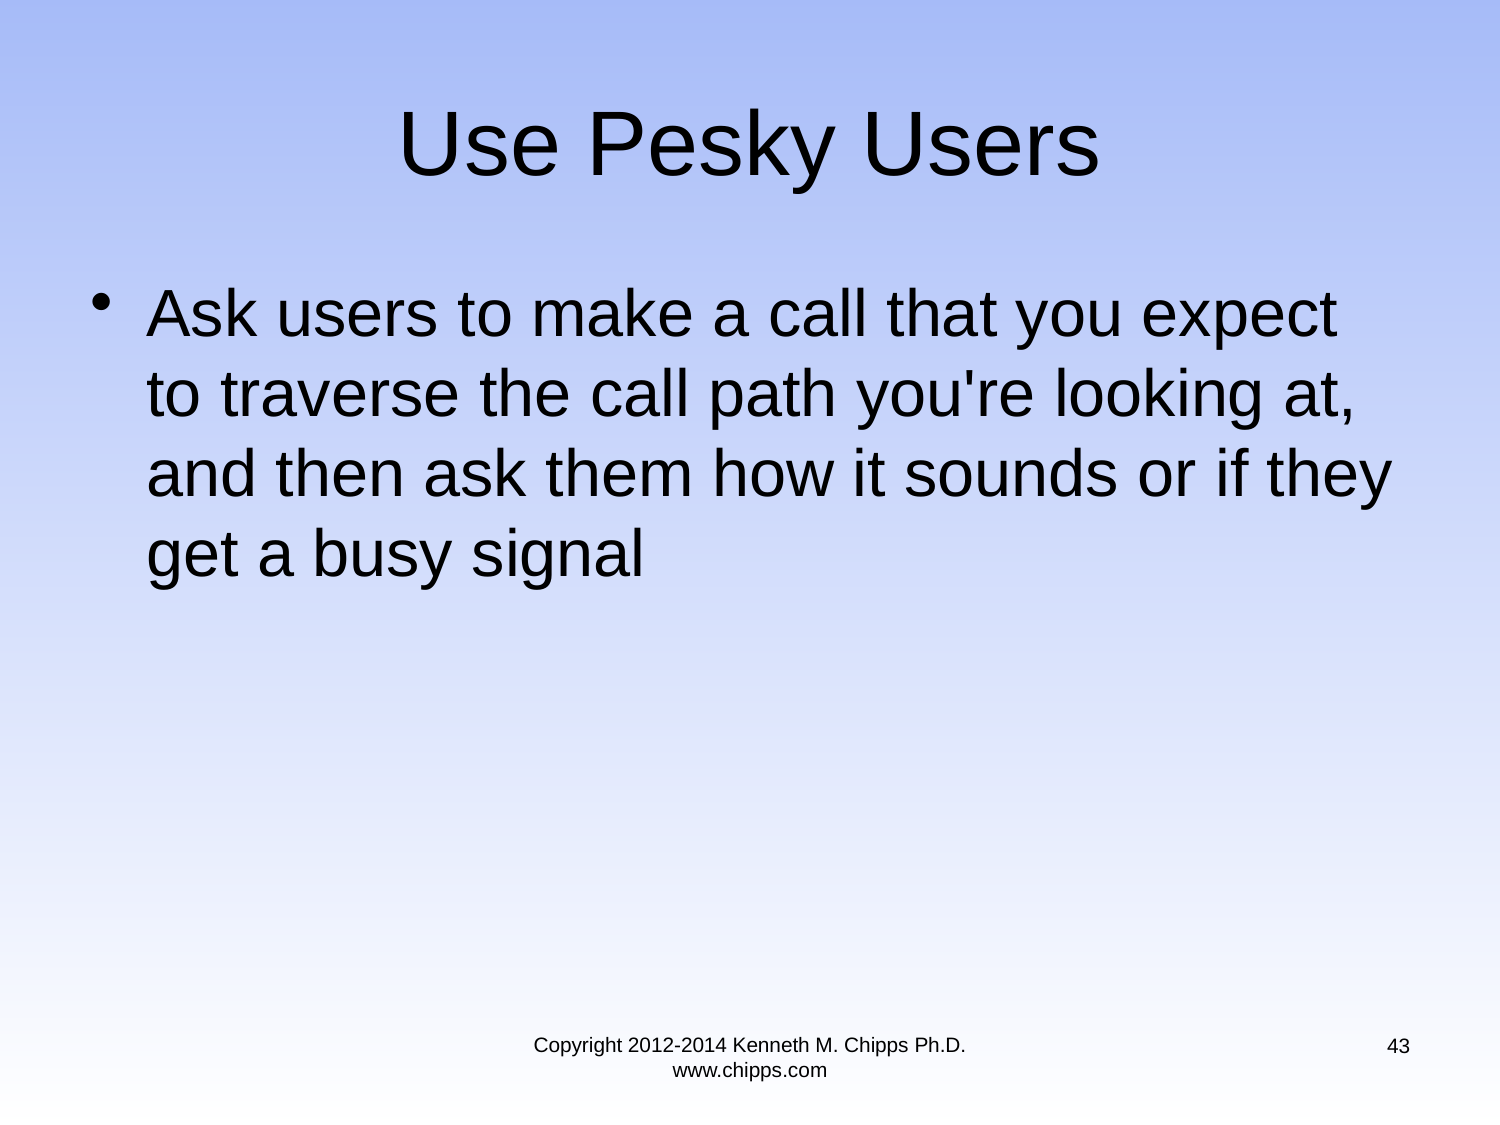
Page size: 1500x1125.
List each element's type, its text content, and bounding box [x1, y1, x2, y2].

title Use Pesky Users [75, 45, 1425, 233]
footer Copyright 2012-2014 Kenneth M. Chipps Ph.D. www.chipps.com [449, 1024, 1051, 1103]
slide_number 43 [1074, 1024, 1426, 1104]
list Ask users to make a call that you expect to traverse the call path you're looking at, and then ask them how it sounds or if they get a busy signal [75, 262, 1425, 1005]
